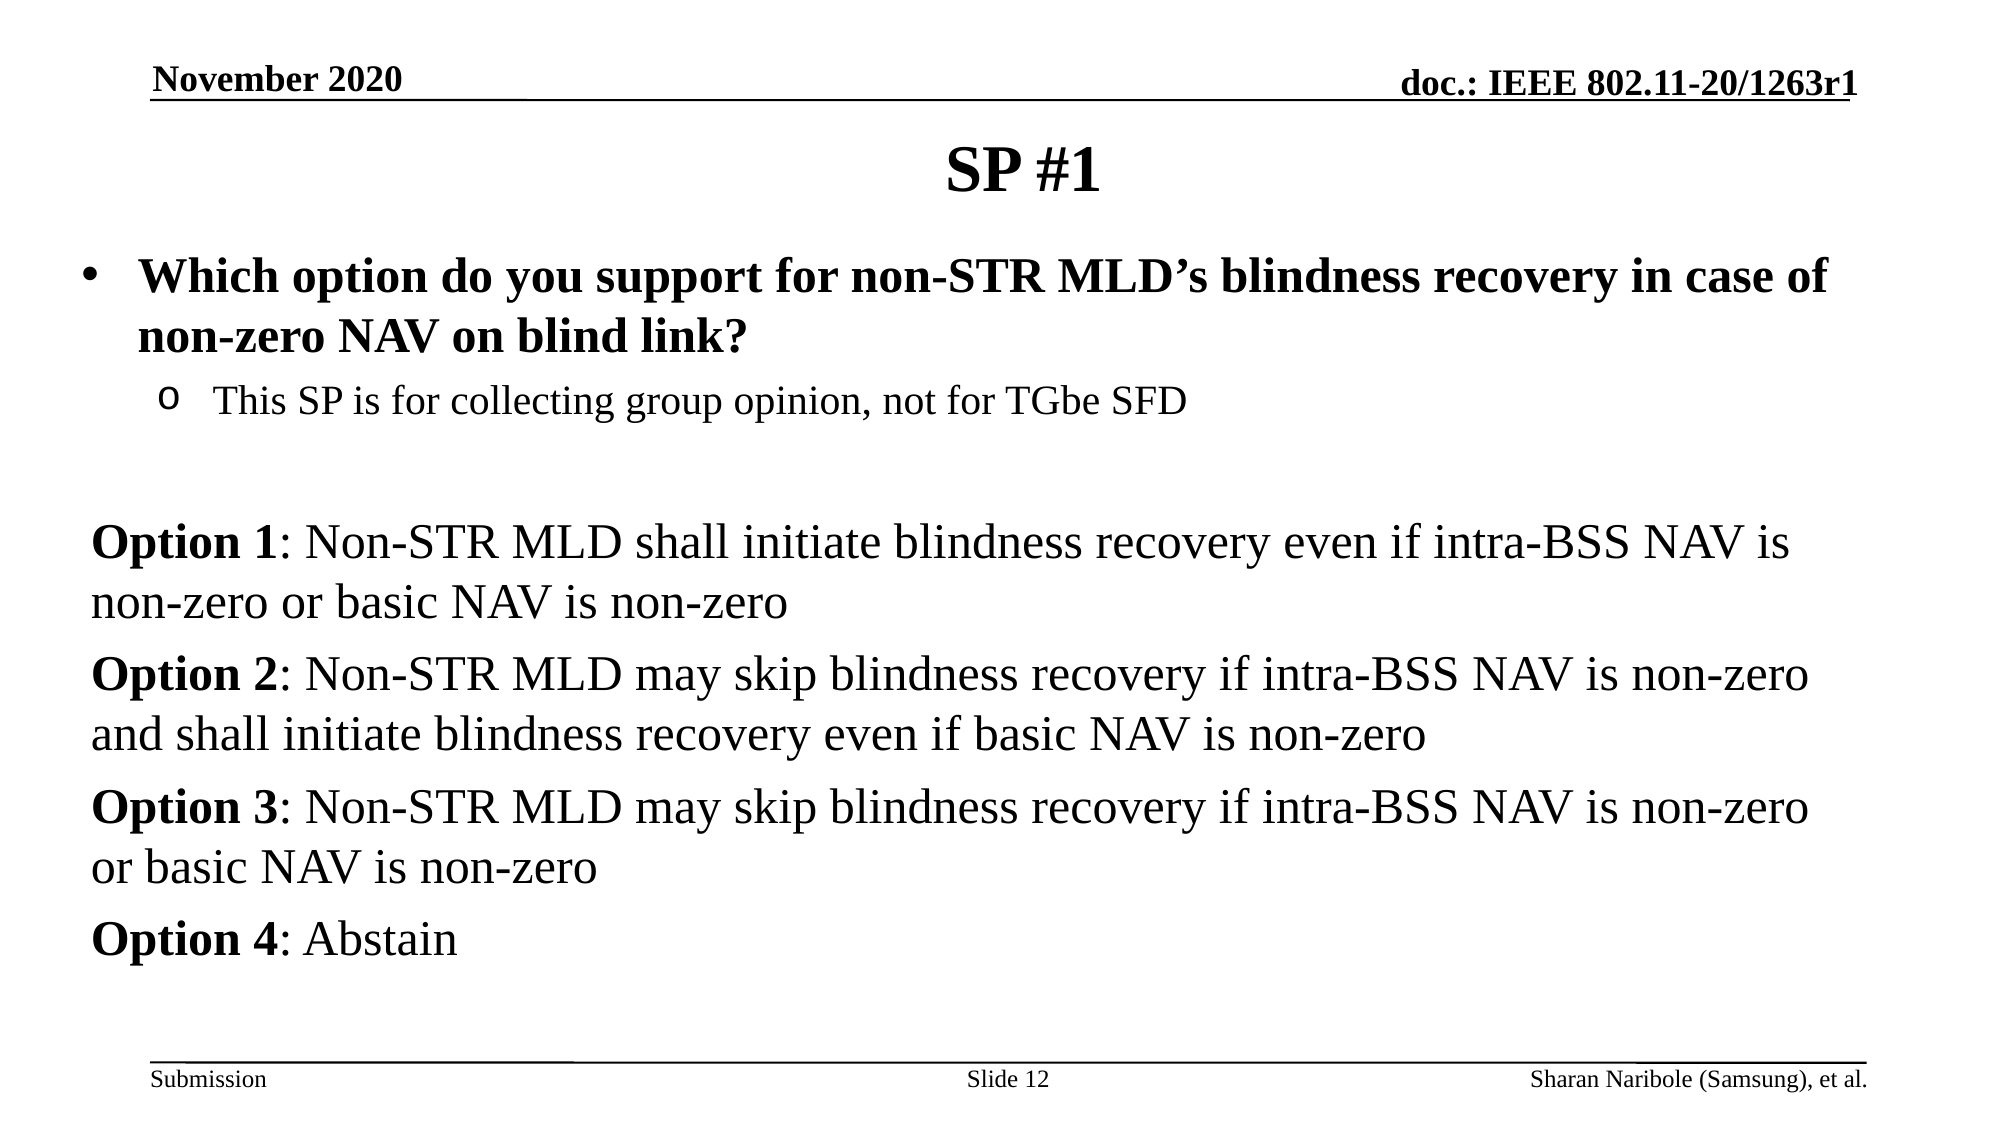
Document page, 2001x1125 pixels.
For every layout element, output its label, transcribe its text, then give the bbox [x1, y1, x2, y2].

list Which option do you support for non-STR MLD’s blindness recovery in case of non-zero NAV on blind link? This SP is for collecting group opinion, not for TGbe SFD Option 1: Non-STR MLD shall initiate blindness recovery even if intra-BSS NAV is non-zero or basic NAV is non-zero Option 2: Non-STR MLD may skip blindness recovery if intra-BSS NAV is non-zero and shall initiate blindness recovery even if basic NAV is non-zero Option 3: Non-STR MLD may skip blindness recovery if intra-BSS NAV is non-zero or basic NAV is non-zero Option 4: Abstain [65, 234, 1879, 911]
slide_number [152, 54, 563, 100]
footer Sharan Naribole (Samsung), et al. [1171, 1061, 1869, 1093]
title SP #1 [174, 76, 1875, 234]
slide_number Slide 12 [950, 1061, 1067, 1123]
